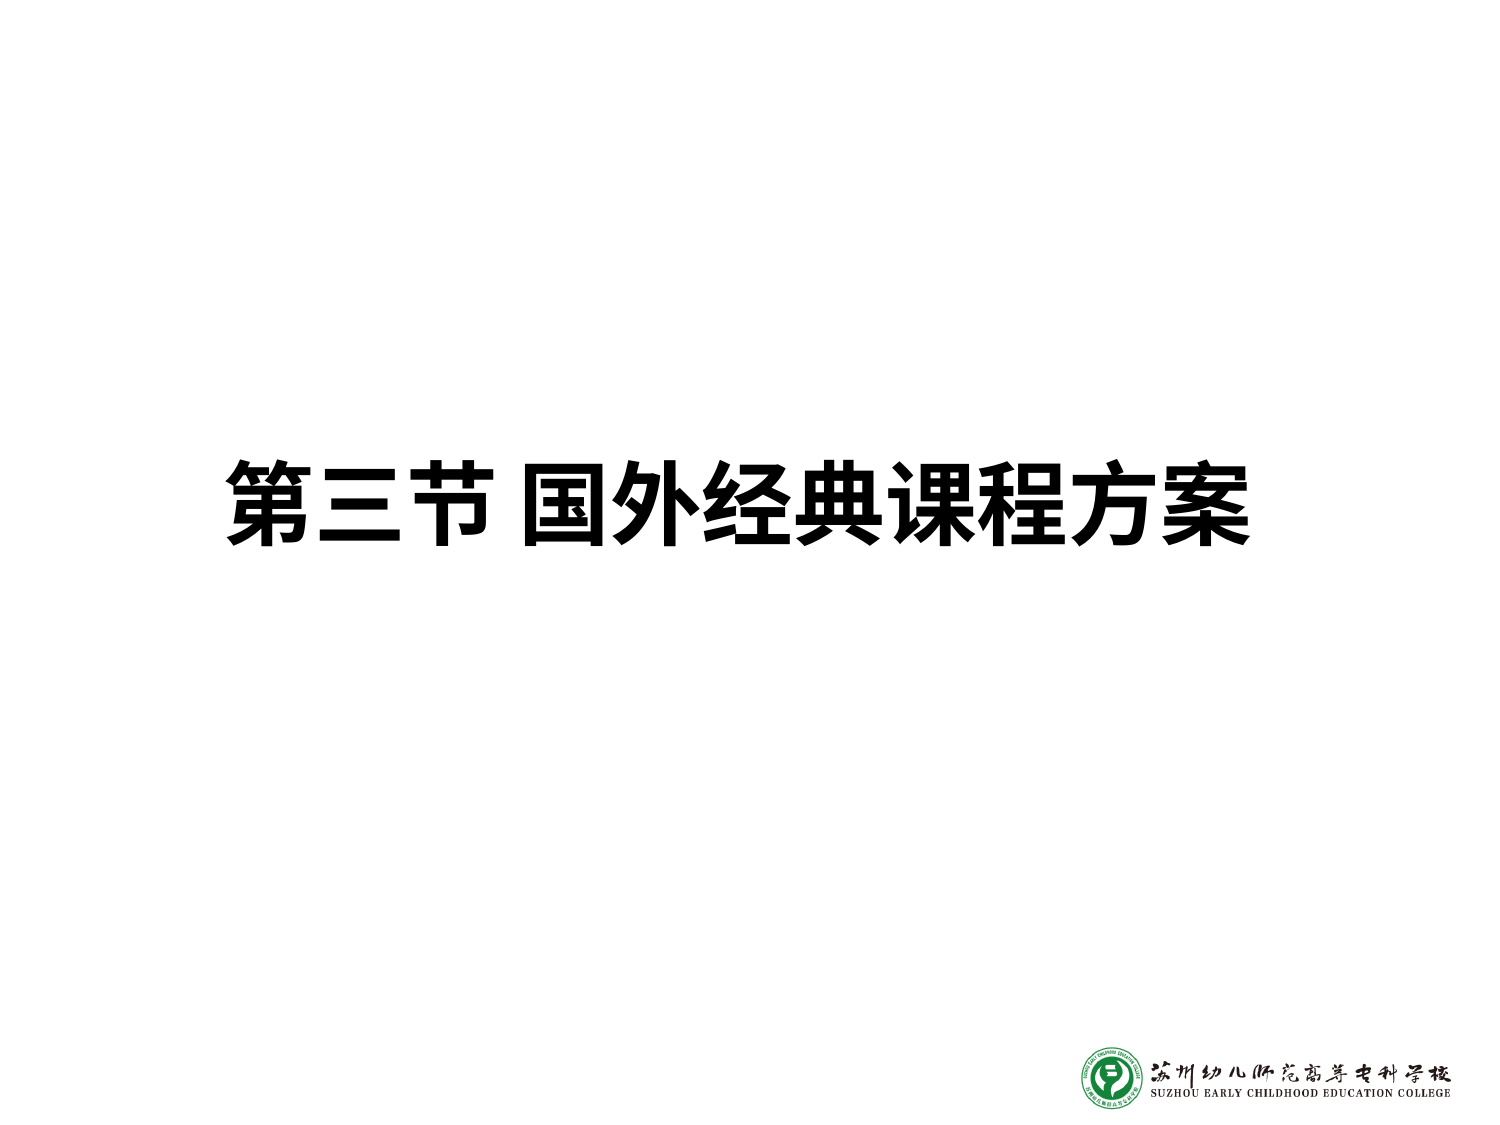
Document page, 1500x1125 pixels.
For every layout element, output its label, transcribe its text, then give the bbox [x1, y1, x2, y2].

picture [1080, 1046, 1451, 1110]
title 第三节 国外经典课程方案 [62, 407, 1413, 596]
